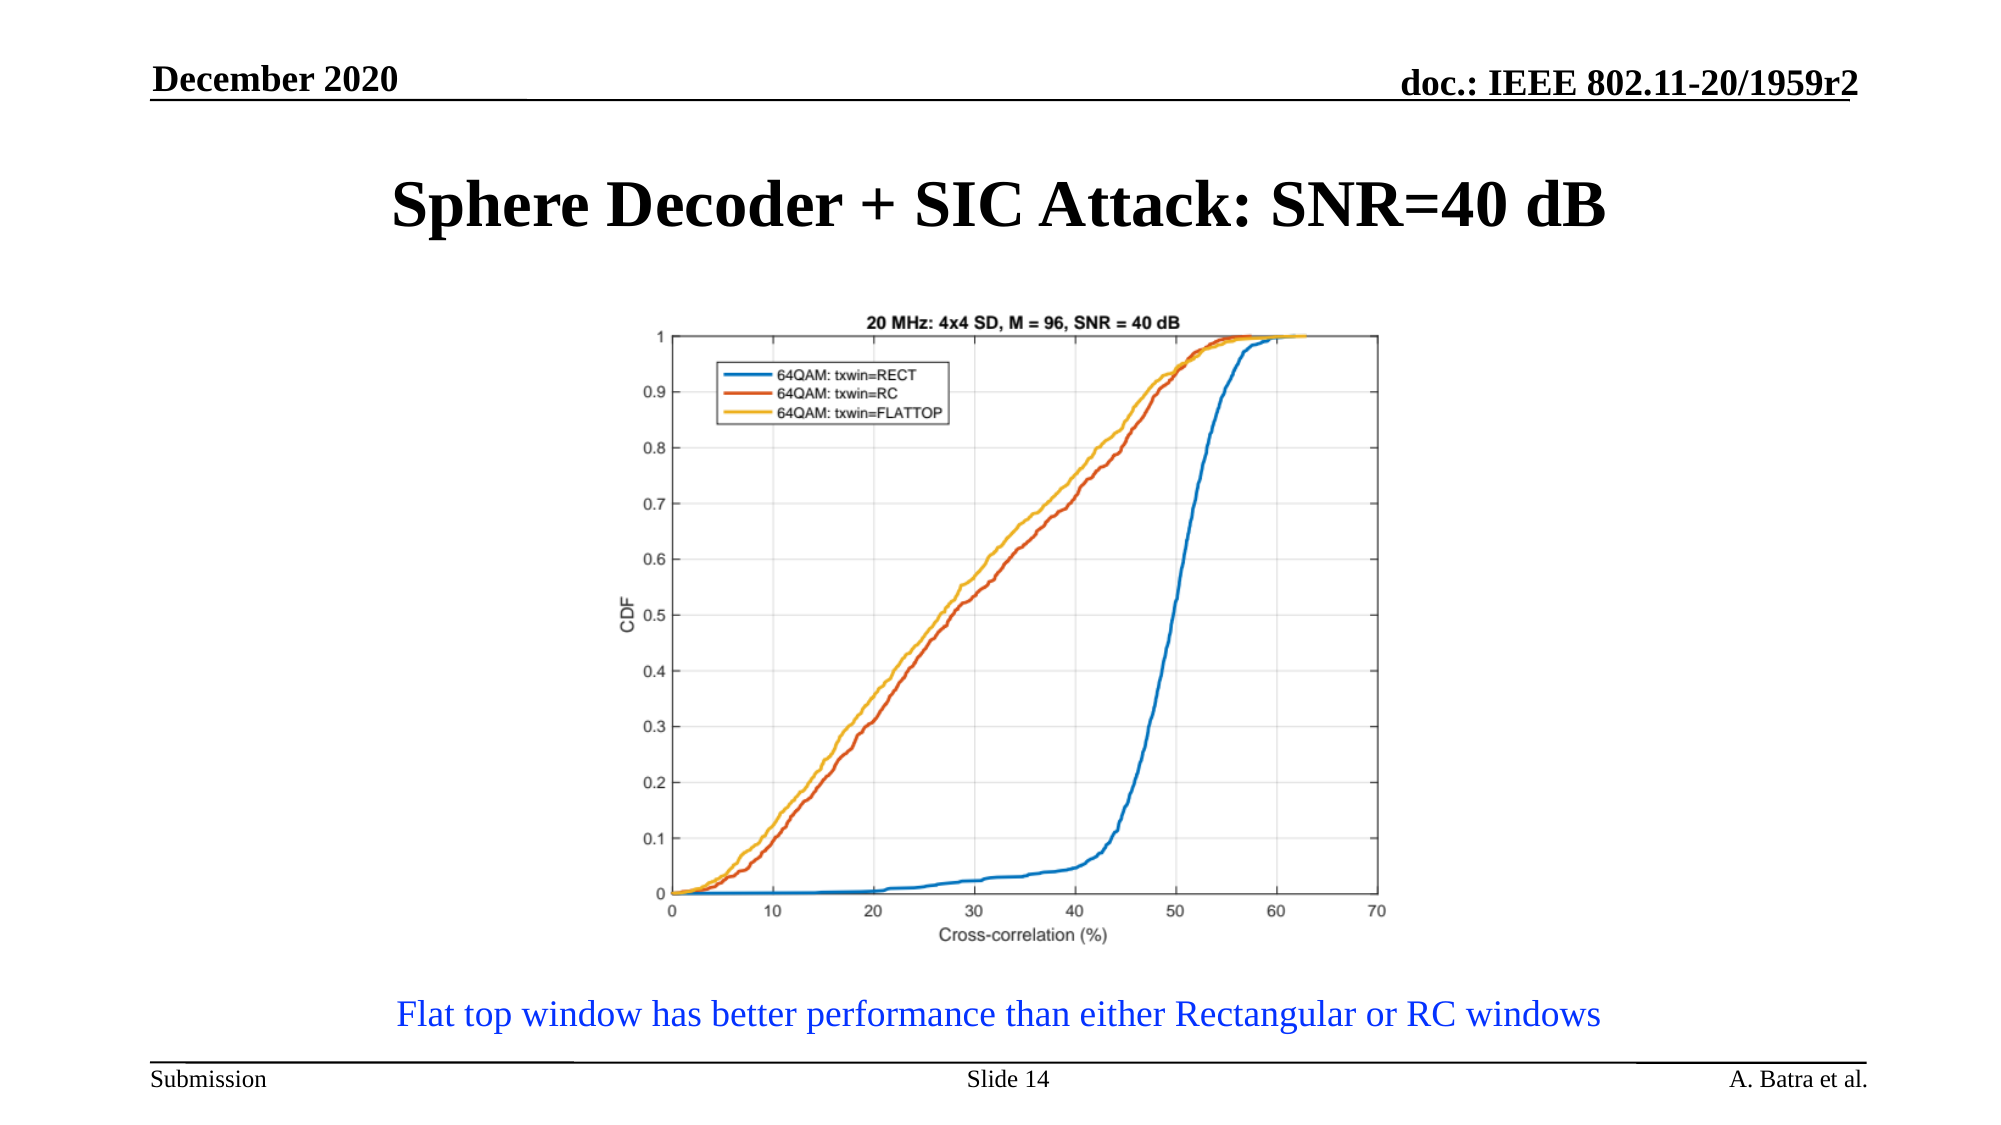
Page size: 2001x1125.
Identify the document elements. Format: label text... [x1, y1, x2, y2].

text_box Flat top window has better performance than either Rectangular or RC windows [381, 981, 1618, 1041]
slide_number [152, 54, 563, 100]
slide_number Slide 14 [950, 1061, 1067, 1123]
picture [553, 285, 1463, 967]
footer A. Batra et al. [1171, 1061, 1869, 1093]
title Sphere Decoder + SIC Attack: SNR=40 dB [149, 112, 1850, 288]
